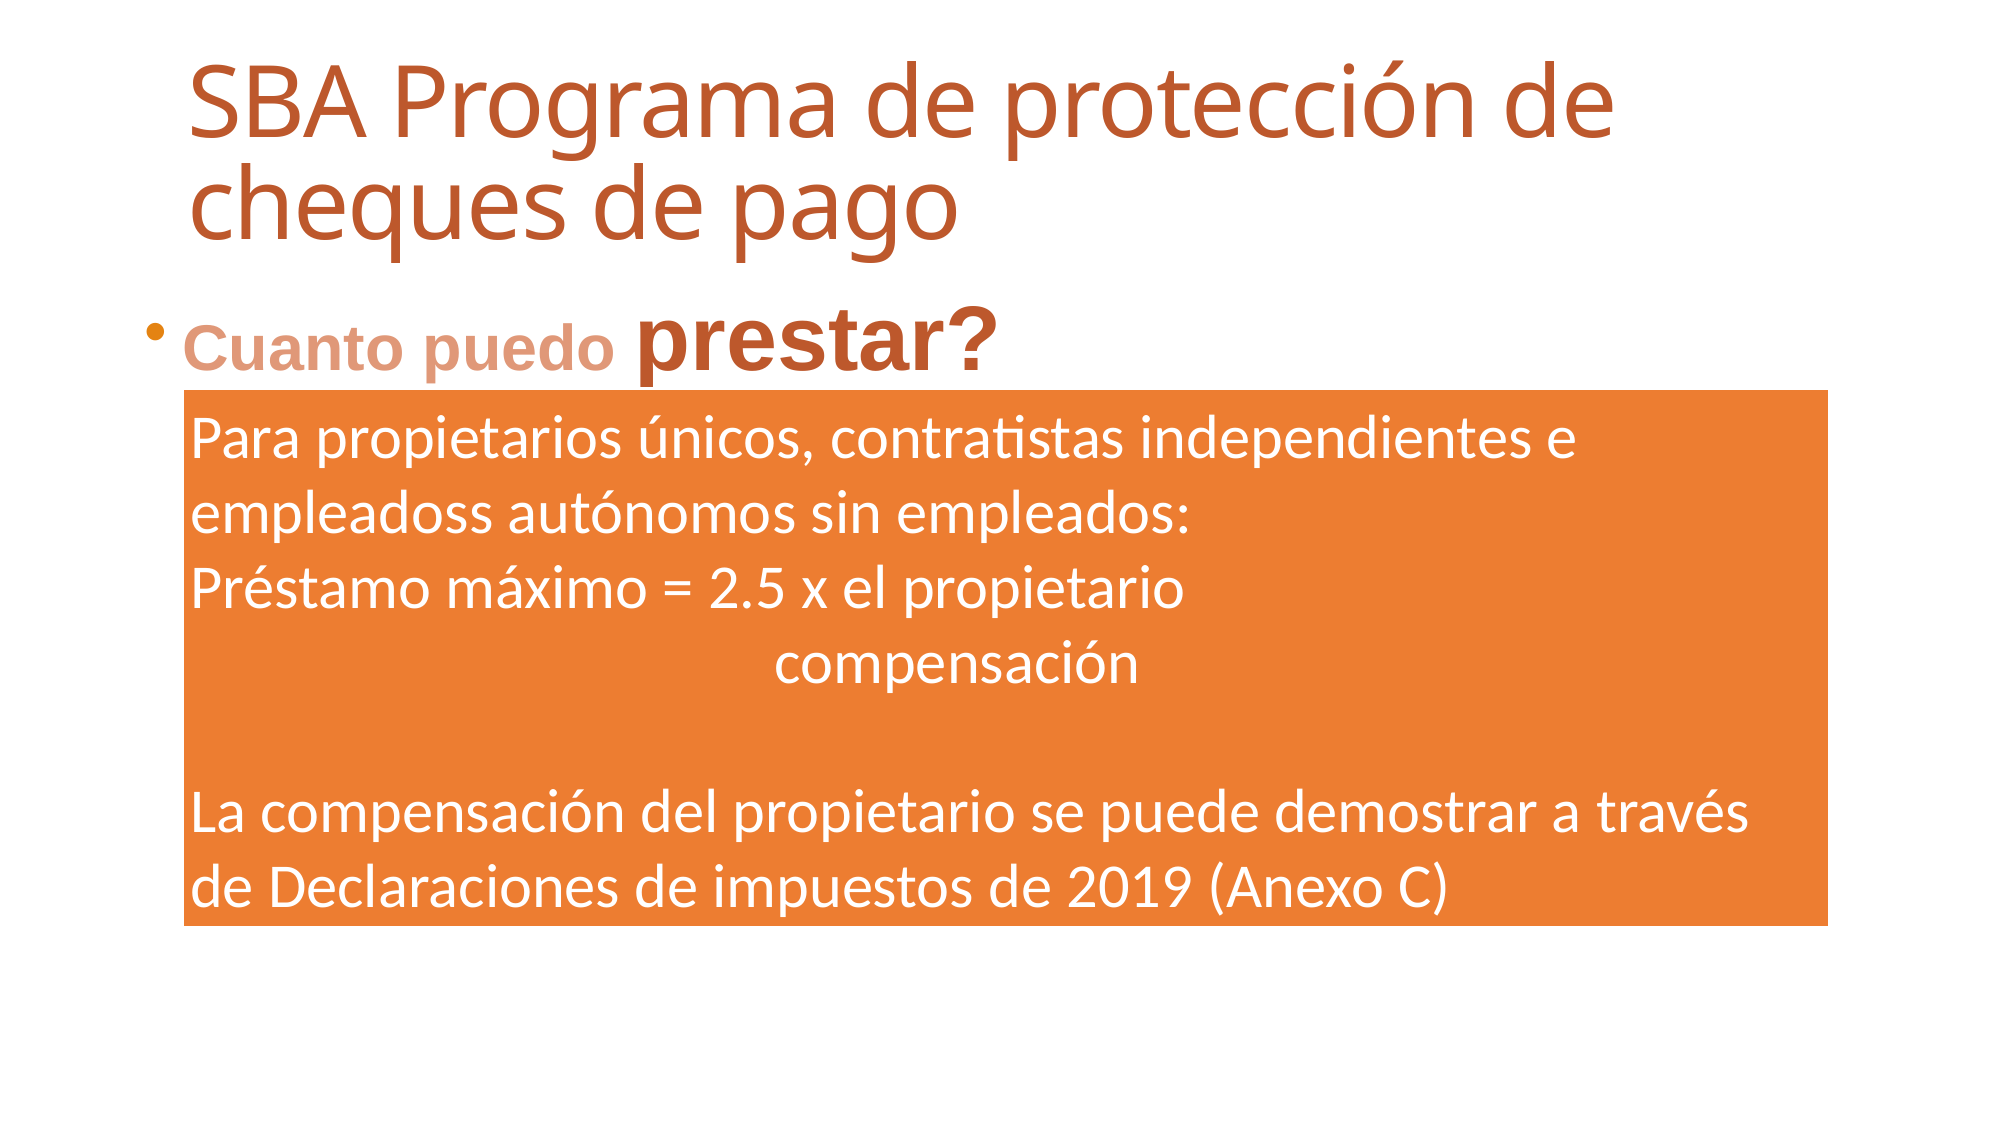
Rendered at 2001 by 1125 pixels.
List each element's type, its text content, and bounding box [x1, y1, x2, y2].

text_box Para propietarios únicos, contratistas independientes e empleadoss autónomos sin empleados: Préstamo máximo = 2.5 x el propietario compensación La compensación del propietario se puede demostrar a través de Declaraciones de impuestos de 2019 (Anexo C) [182, 388, 1830, 928]
list Cuanto puedo prestar? [136, 298, 1863, 1014]
title SBA Programa de protección de cheques de pago [179, 28, 1831, 268]
